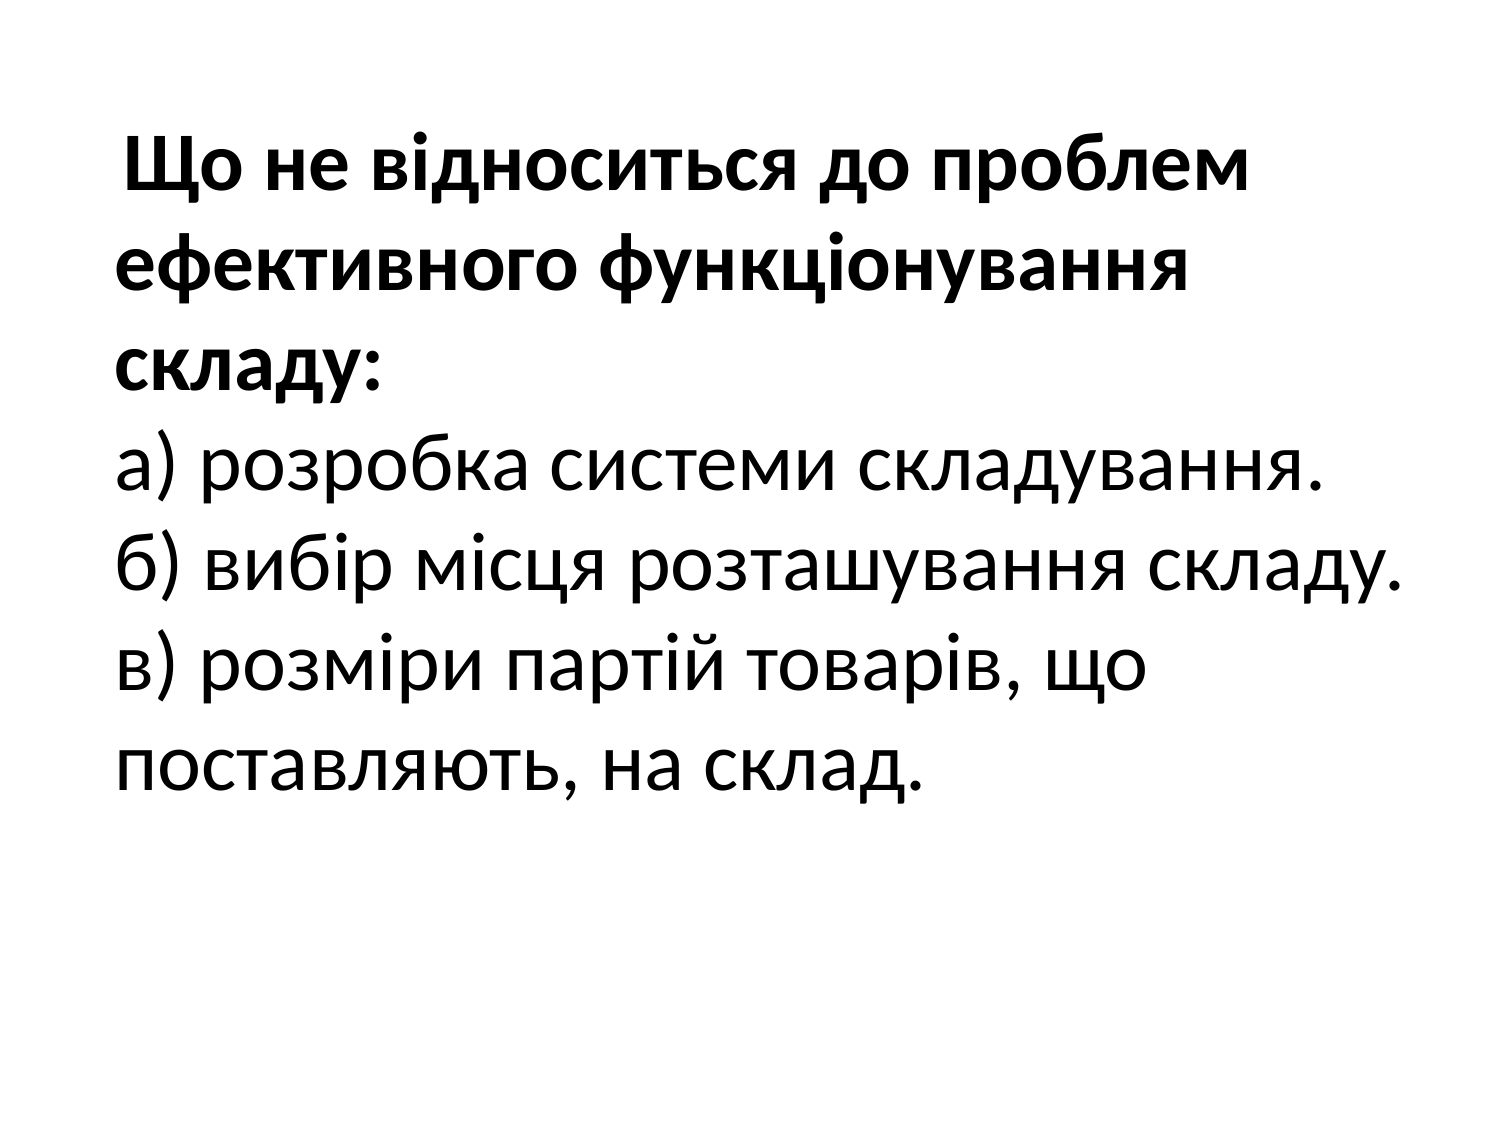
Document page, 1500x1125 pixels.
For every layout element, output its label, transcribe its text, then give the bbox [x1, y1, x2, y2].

text_box Що не відноситься до проблем ефективного функціонування складу: а) розробка системи складування. б) вибір місця розташування складу. в) розміри партій товарів, що поставляють, на склад. [99, 99, 1450, 815]
